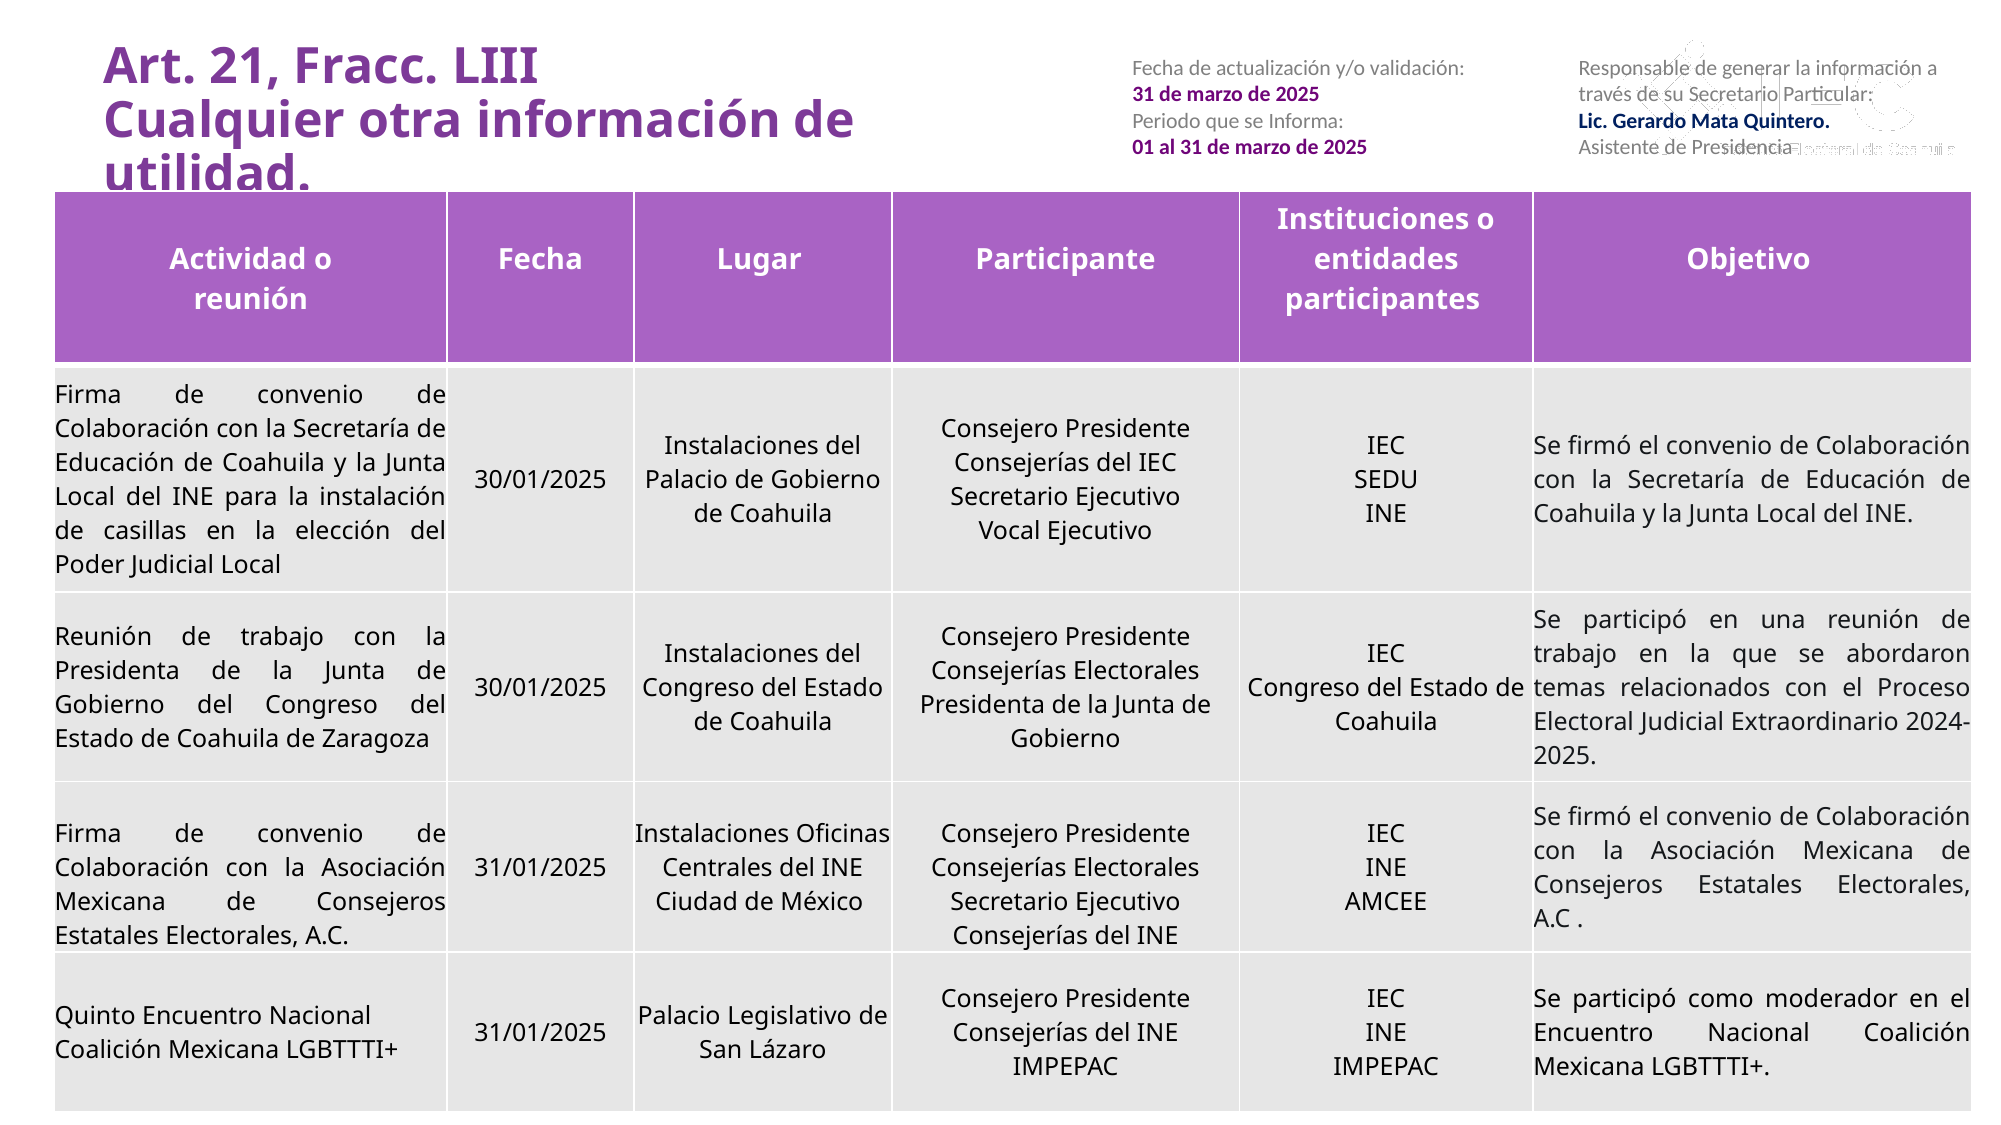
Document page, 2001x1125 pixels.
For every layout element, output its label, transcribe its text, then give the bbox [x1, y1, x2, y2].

table_cell 31/01/2025 [448, 953, 633, 1111]
table_cell Quinto Encuentro Nacional Coalición Mexicana LGBTTTI+ [55, 953, 446, 1111]
table_cell Instalaciones del Palacio de Gobierno de Coahuila [635, 368, 891, 591]
table_cell Se participó en una reunión de trabajo en la que se abordaron temas relacionados con el Proceso Electoral Judicial Extraordinario 2024-2025. [1534, 593, 1971, 781]
table_cell Firma de convenio de Colaboración con la Secretaría de Educación de Coahuila y la Junta Local del INE para la instalación de casillas en la elección del Poder Judicial Local [55, 368, 446, 591]
table_cell Consejero Presidente Consejerías Electorales Secretario Ejecutivo Consejerías del INE [893, 782, 1239, 951]
table_cell Se participó como moderador en el Encuentro Nacional Coalición Mexicana LGBTTTI+. [1534, 953, 1971, 1111]
table_cell IEC Congreso del Estado de Coahuila [1240, 593, 1532, 781]
table_cell Consejero Presidente Consejerías Electorales Presidenta de la Junta de Gobierno [893, 593, 1239, 781]
table_cell Consejero Presidente Consejerías del IEC Secretario Ejecutivo Vocal Ejecutivo [893, 368, 1239, 591]
table_header Objetivo [1534, 192, 1971, 362]
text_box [1115, 46, 1961, 168]
table_cell Palacio Legislativo de San Lázaro [635, 953, 891, 1111]
table_cell IEC SEDU INE [1240, 368, 1532, 591]
table_cell 30/01/2025 [448, 593, 633, 781]
table_cell 30/01/2025 [448, 368, 633, 591]
picture [1623, 40, 1955, 46]
title Art. 21, Fracc. LIII Cualquier otra información de utilidad. [88, 40, 941, 190]
table_cell Instalaciones del Congreso del Estado de Coahuila [635, 593, 891, 781]
table_header Fecha [448, 192, 633, 362]
table_cell Se firmó el convenio de Colaboración con la Secretaría de Educación de Coahuila y la Junta Local del INE. [1534, 368, 1971, 591]
table_cell 31/01/2025 [448, 782, 633, 951]
table_header Actividad o reunión [55, 192, 446, 362]
table_cell Se firmó el convenio de Colaboración con la Asociación Mexicana de Consejeros Estatales Electorales, A.C . [1534, 782, 1971, 951]
table_cell Consejero Presidente Consejerías del INE IMPEPAC [893, 953, 1239, 1111]
table_cell Reunión de trabajo con la Presidenta de la Junta de Gobierno del Congreso del Estado de Coahuila de Zaragoza [55, 593, 446, 781]
table_cell IEC INE AMCEE [1240, 782, 1532, 951]
table_header Participante [893, 192, 1239, 362]
table_cell IEC INE IMPEPAC [1240, 953, 1532, 1111]
table_header Lugar [635, 192, 891, 362]
table_header Instituciones o entidades participantes [1240, 192, 1532, 362]
table_cell Firma de convenio de Colaboración con la Asociación Mexicana de Consejeros Estatales Electorales, A.C. [55, 782, 446, 951]
table_cell Instalaciones Oficinas Centrales del INE Ciudad de México [635, 782, 891, 951]
